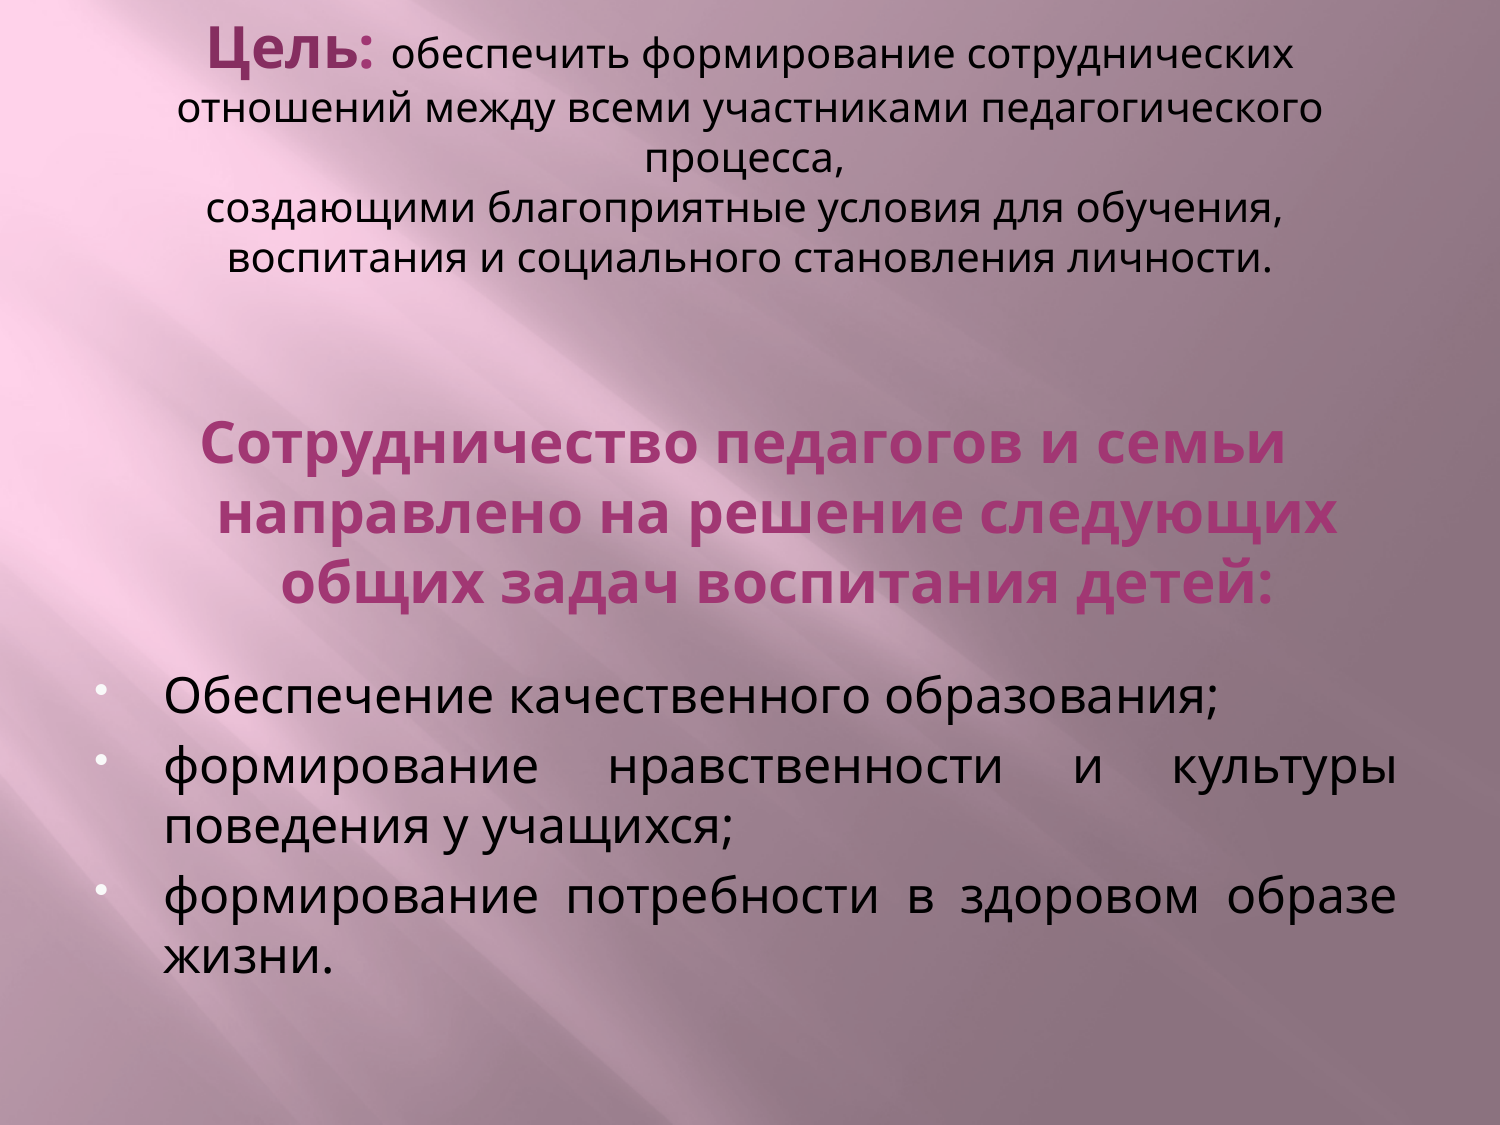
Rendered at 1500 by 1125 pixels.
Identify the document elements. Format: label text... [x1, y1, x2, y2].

list Сотрудничество педагогов и семьи направлено на решение следующих общих задач воспитания детей: [82, 398, 1383, 645]
title Цель: обеспечить формирование сотруднических отношений между всеми участниками педагогического процесса, создающими благоприятные условия для обучения, воспитания и социального становления личности. [75, 45, 1425, 317]
list Обеспечение качественного образования; формирование нравственности и культуры поведения у учащихся; формирование потребности в здоровом образе жизни. [58, 656, 1414, 1029]
